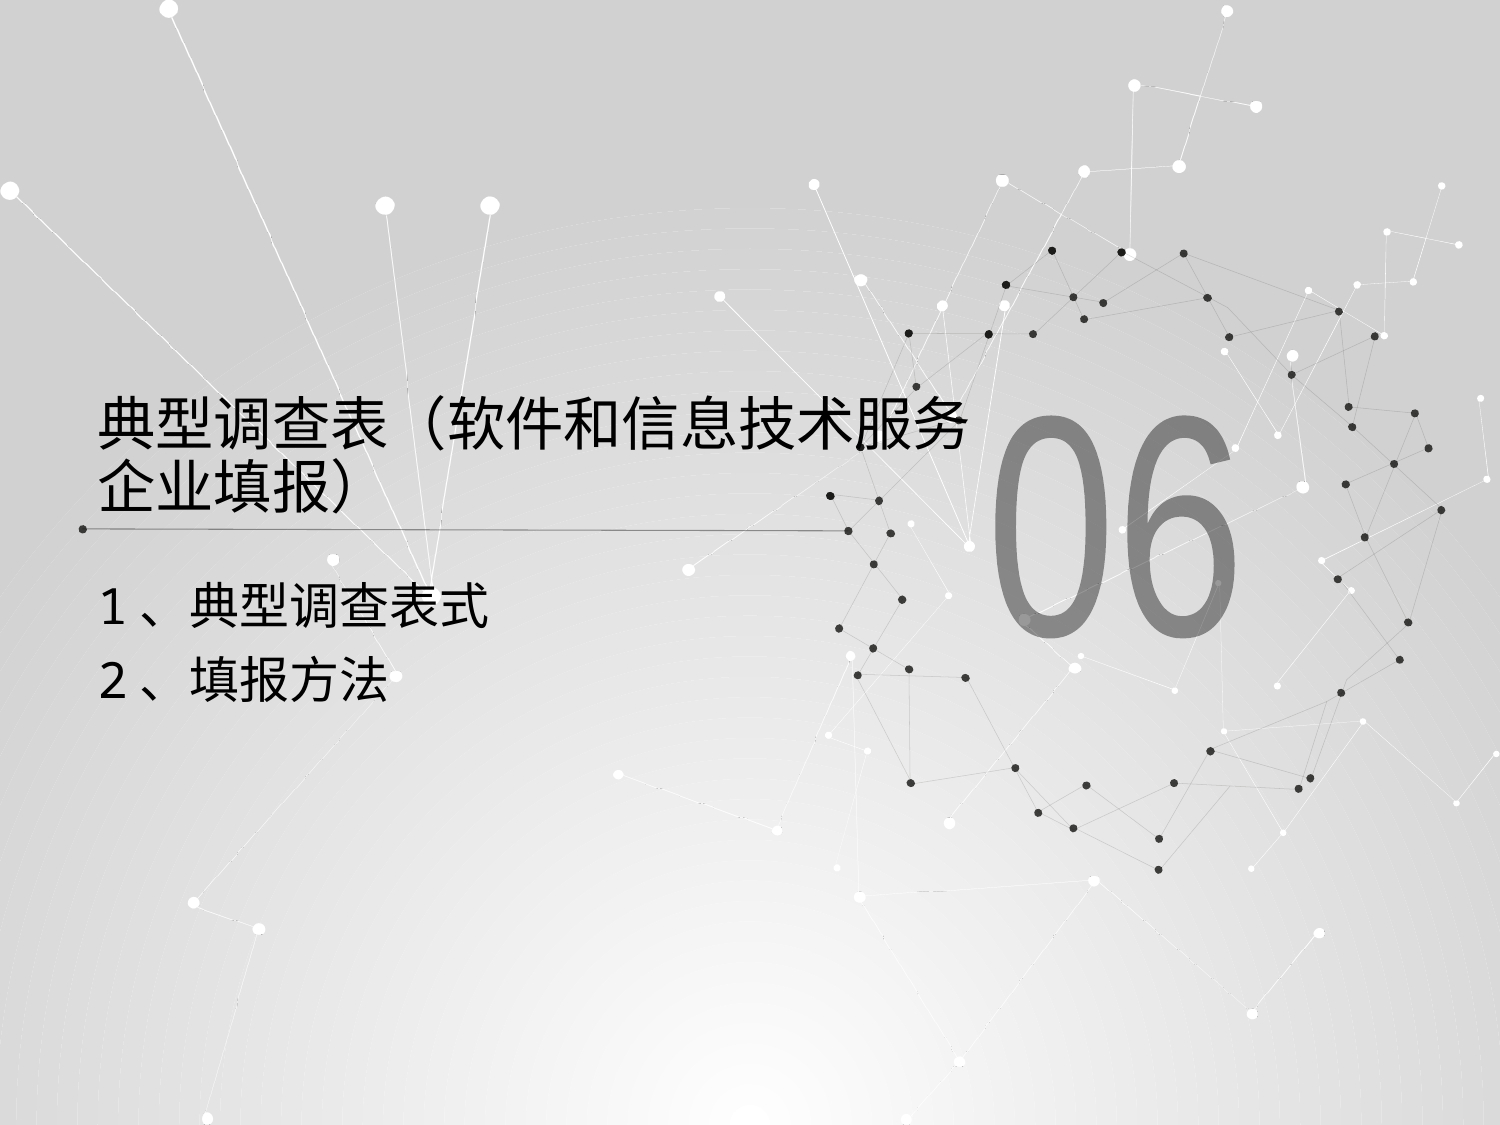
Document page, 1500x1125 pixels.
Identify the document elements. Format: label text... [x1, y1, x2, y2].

list 1、典型调查表式 2、填报方法 [82, 573, 994, 741]
picture [1259, 293, 1325, 431]
picture [0, 0, 1325, 1125]
title 典型调查表（软件和信息技术服务企业填报） [82, 404, 994, 513]
picture [1226, 724, 1325, 829]
